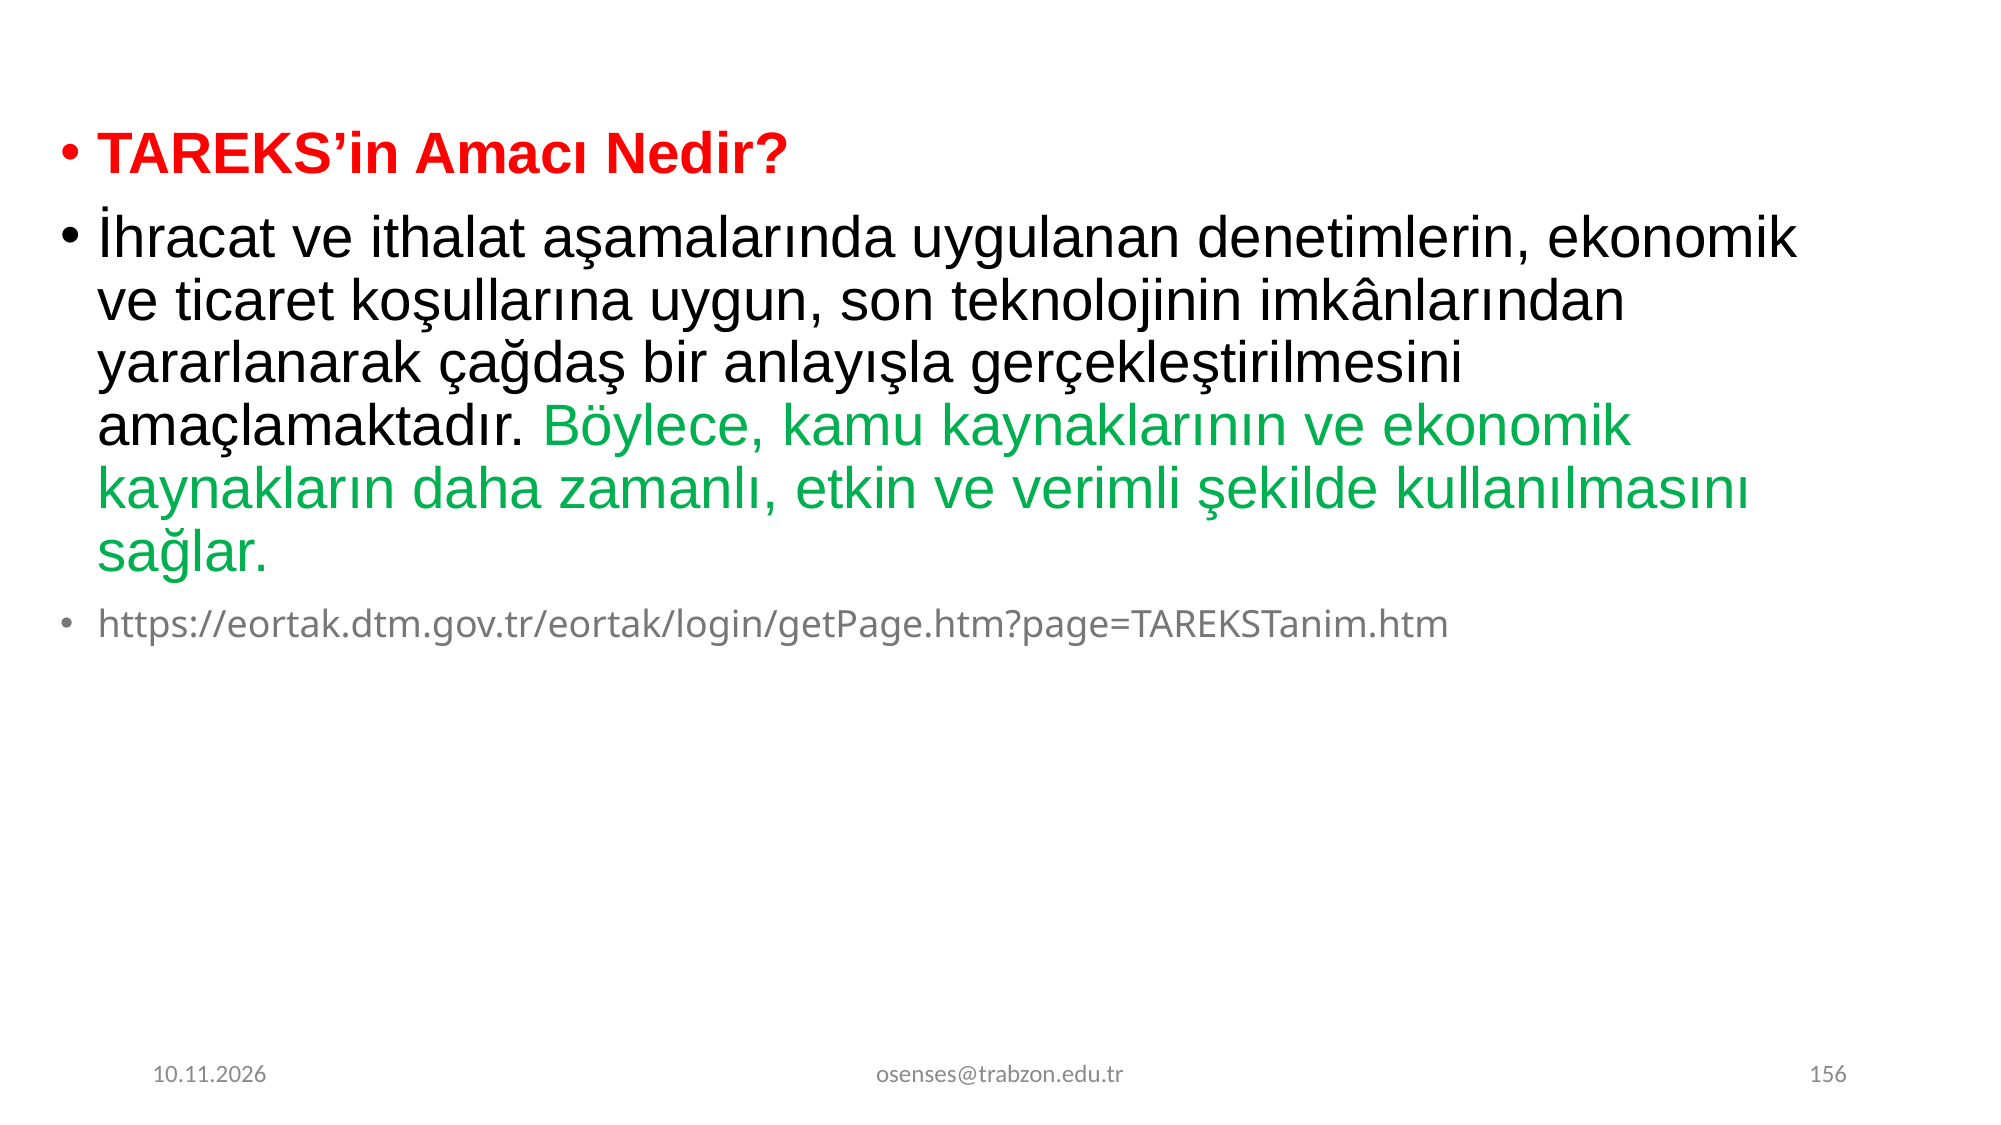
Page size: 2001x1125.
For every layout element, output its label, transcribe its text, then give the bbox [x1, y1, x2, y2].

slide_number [137, 1042, 588, 1103]
list TAREKS’in Amacı Nedir? İhracat ve ithalat aşamalarında uygulanan denetimlerin, ekonomik ve ticaret koşullarına uygun, son teknolojinin imkânlarından yararlanarak çağdaş bir anlayışla gerçekleştirilmesini amaçlamaktadır. Böylece, kamu kaynaklarının ve ekonomik kaynakların daha zamanlı, etkin ve verimli şekilde kullanılmasını sağlar. https://eortak.dtm.gov.tr/eortak/login/getPage.htm?page=TAREKSTanim.htm [45, 24, 1863, 1014]
footer osenses@trabzon.edu.tr [662, 1042, 1338, 1103]
slide_number 156 [1412, 1042, 1863, 1103]
